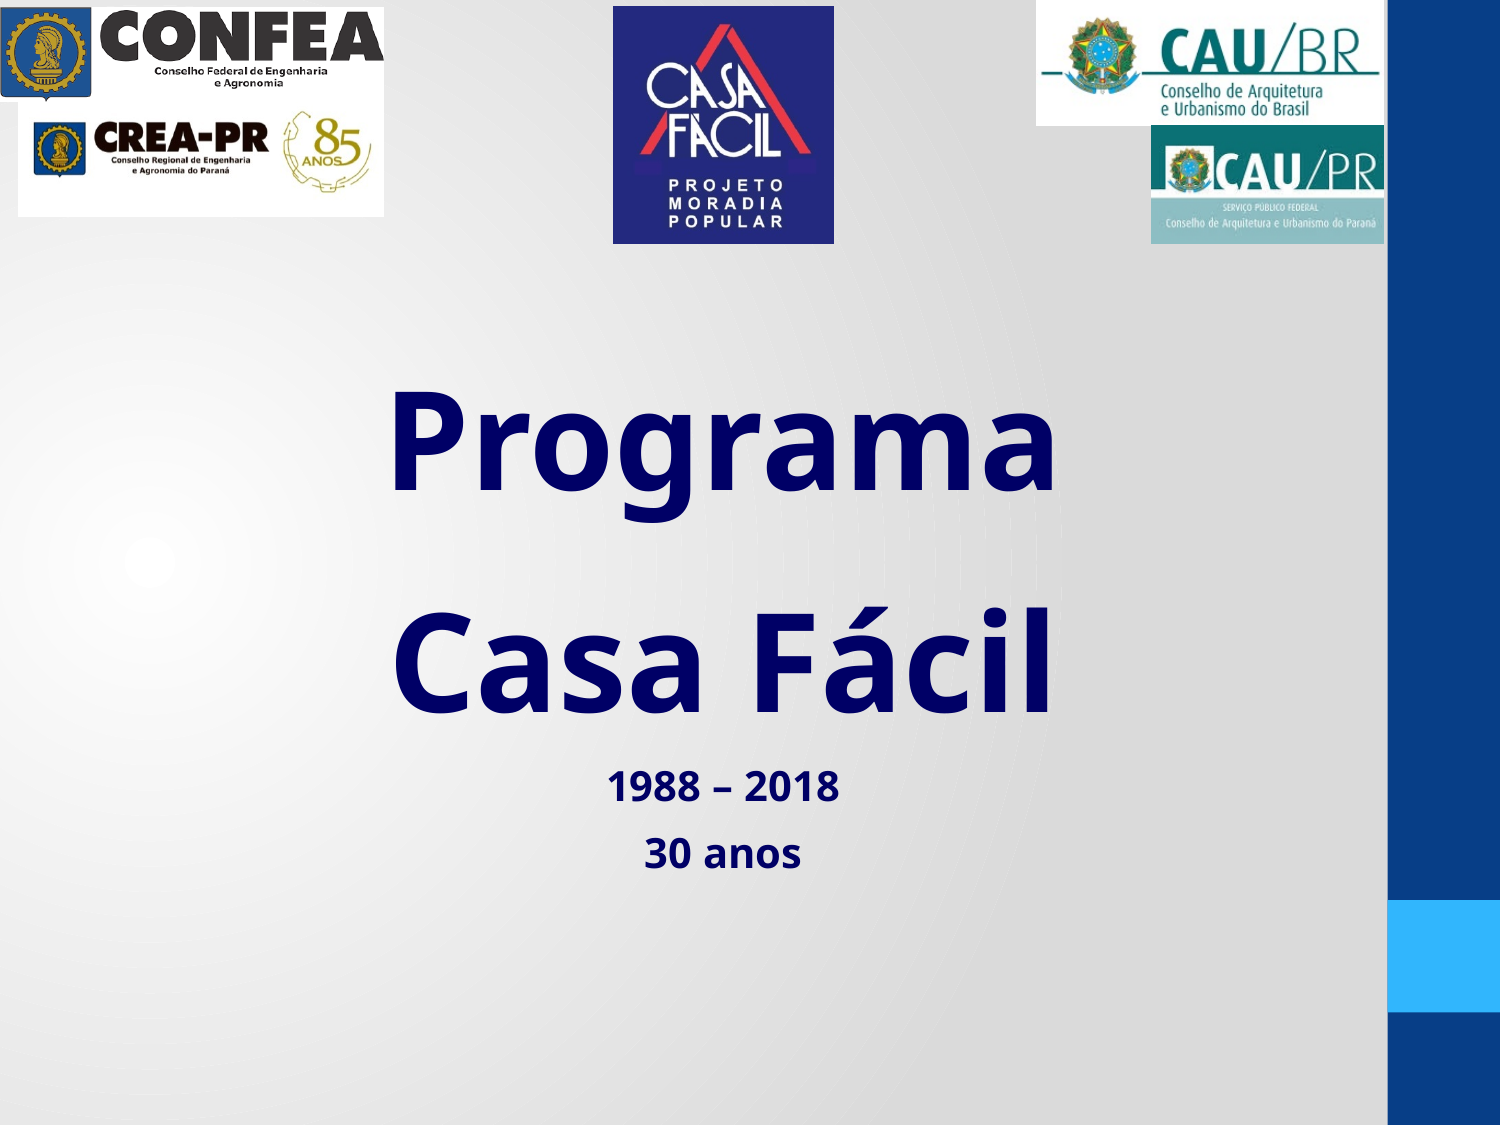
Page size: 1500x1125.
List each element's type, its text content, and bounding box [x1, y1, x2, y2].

picture [0, 6, 385, 217]
text_box Programa Casa Fácil 1988 – 2018 30 anos [204, 359, 1243, 886]
picture [1036, 0, 1385, 245]
picture [612, 6, 835, 245]
